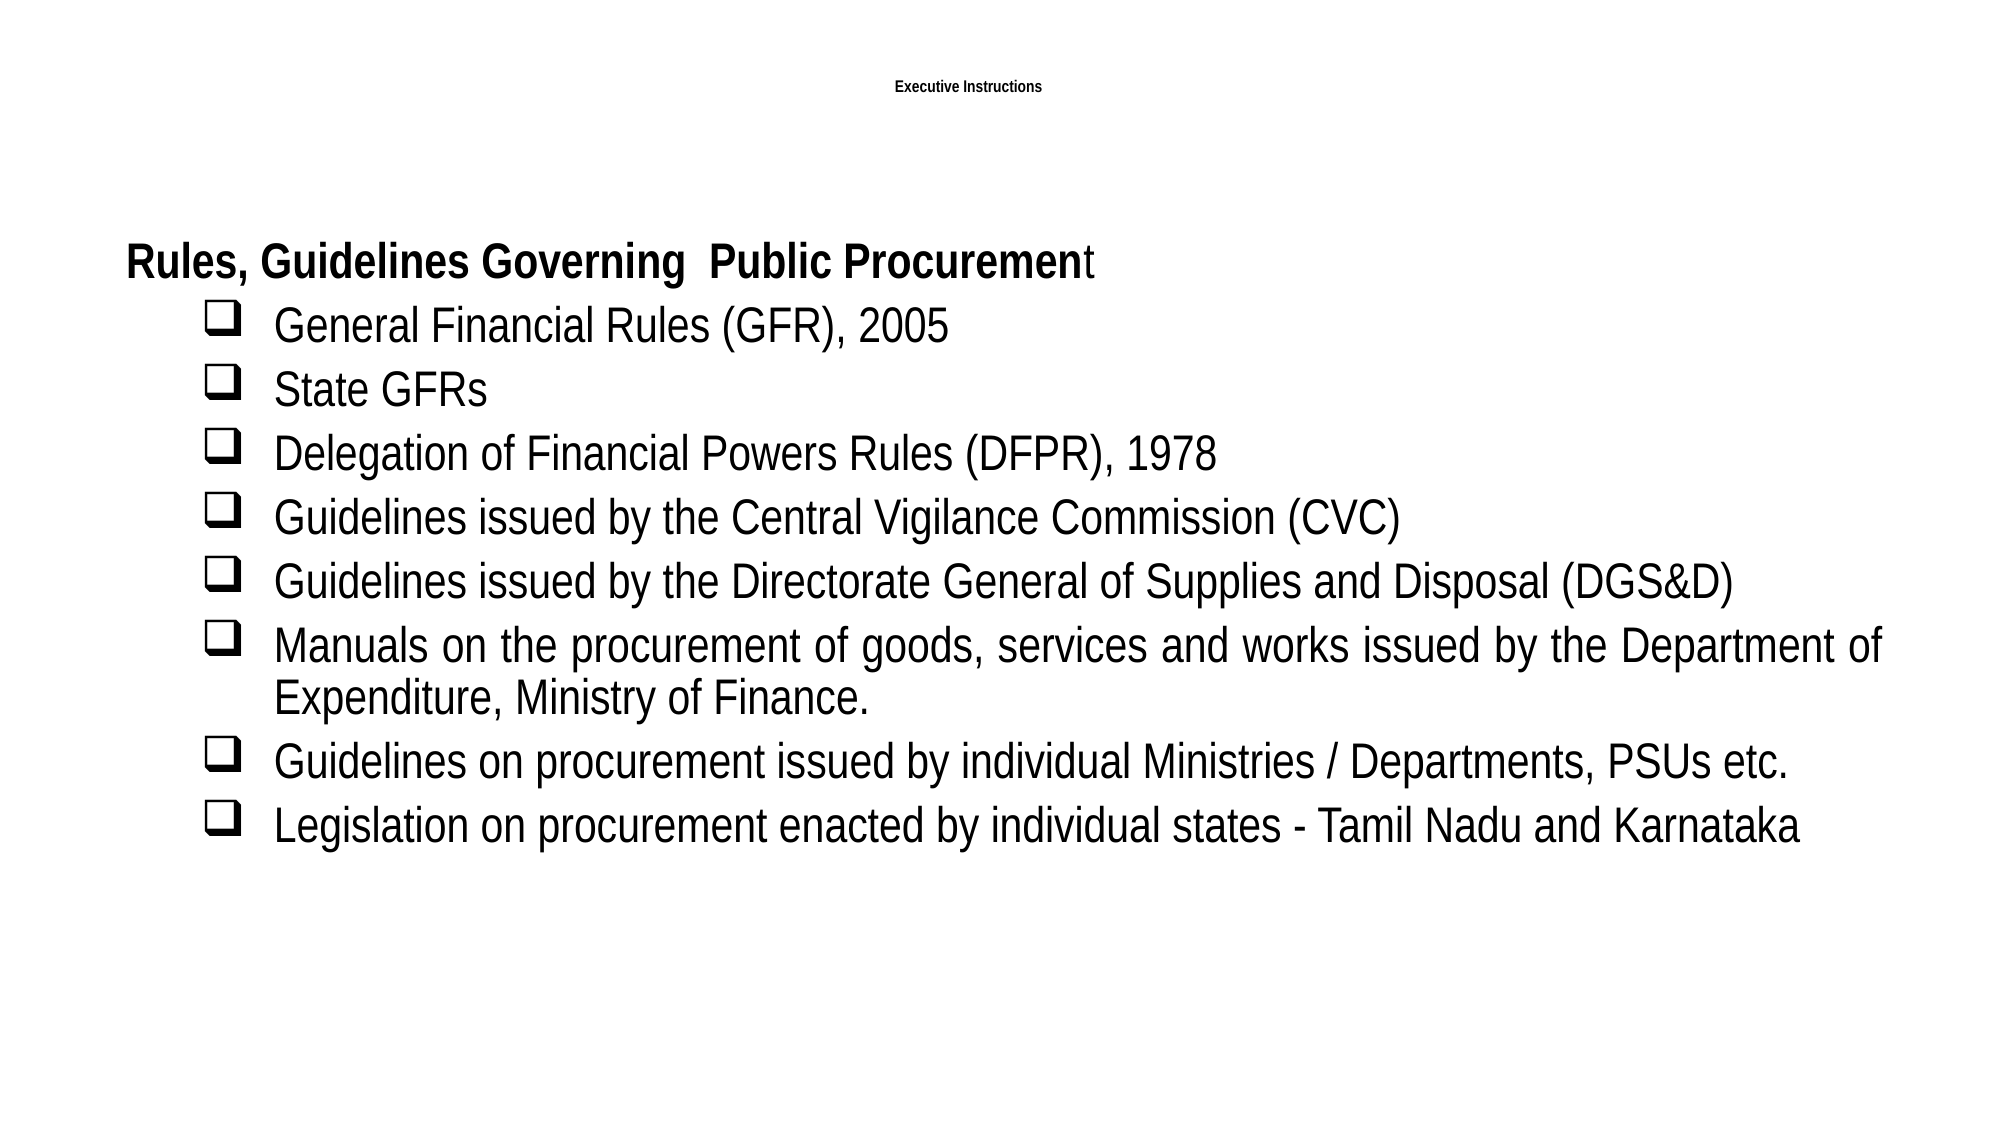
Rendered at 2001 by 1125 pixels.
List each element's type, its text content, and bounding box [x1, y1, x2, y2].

title Executive Instructions [111, 0, 1827, 174]
list Rules, Guidelines Governing Public Procurement General Financial Rules (GFR), 2005 State GFRs Delegation of Financial Powers Rules (DFPR), 1978 Guidelines issued by the Central Vigilance Commission (CVC) Guidelines issued by the Directorate General of Supplies and Disposal (DGS&D) Manuals on the procurement of goods, services and works issued by the Department of Expenditure, Ministry of Finance. Guidelines on procurement issued by individual Ministries / Departments, PSUs etc. Legislation on procurement enacted by individual states - Tamil Nadu and Karnataka [111, 174, 1900, 1064]
